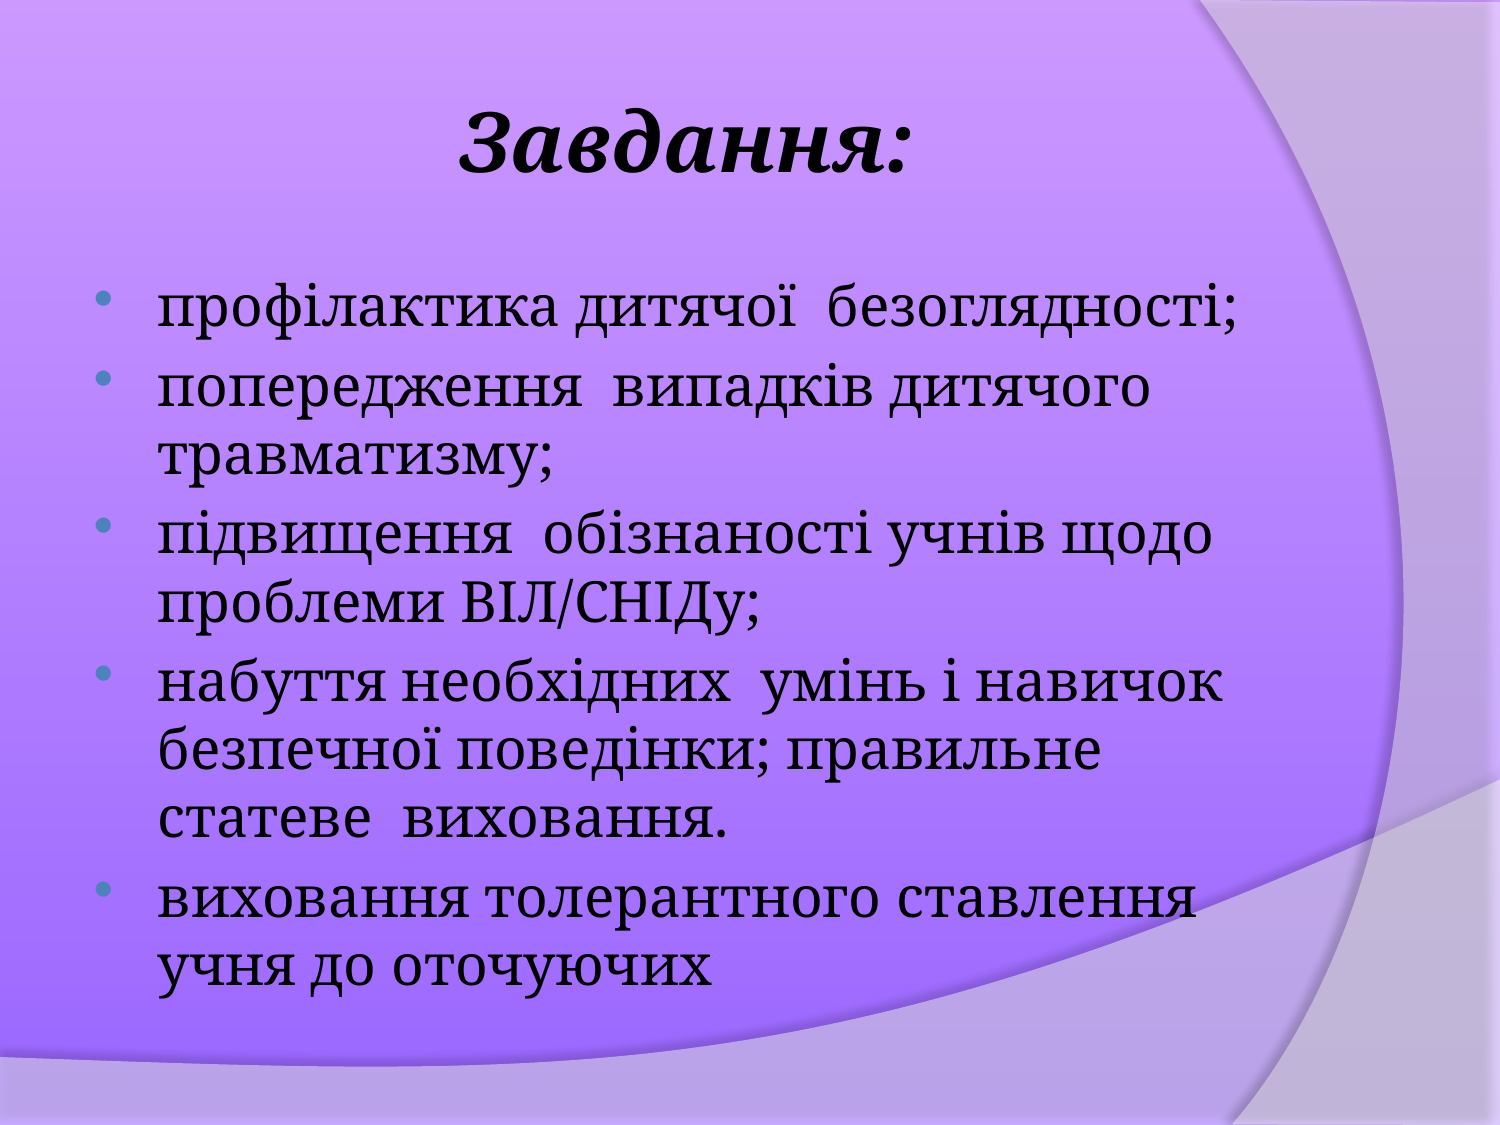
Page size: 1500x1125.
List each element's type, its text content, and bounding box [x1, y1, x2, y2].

title Завдання: [74, 44, 1301, 233]
list профілактика дитячої безоглядності; попередження випадків дитячого травматизму; підвищення обізнаності учнів щодо проблеми ВІЛ/СНІДу; набуття необхідних умінь і навичок безпечної поведінки; правильне статеве виховання. виховання толерантного ставлення учня до оточуючих [74, 262, 1301, 1006]
